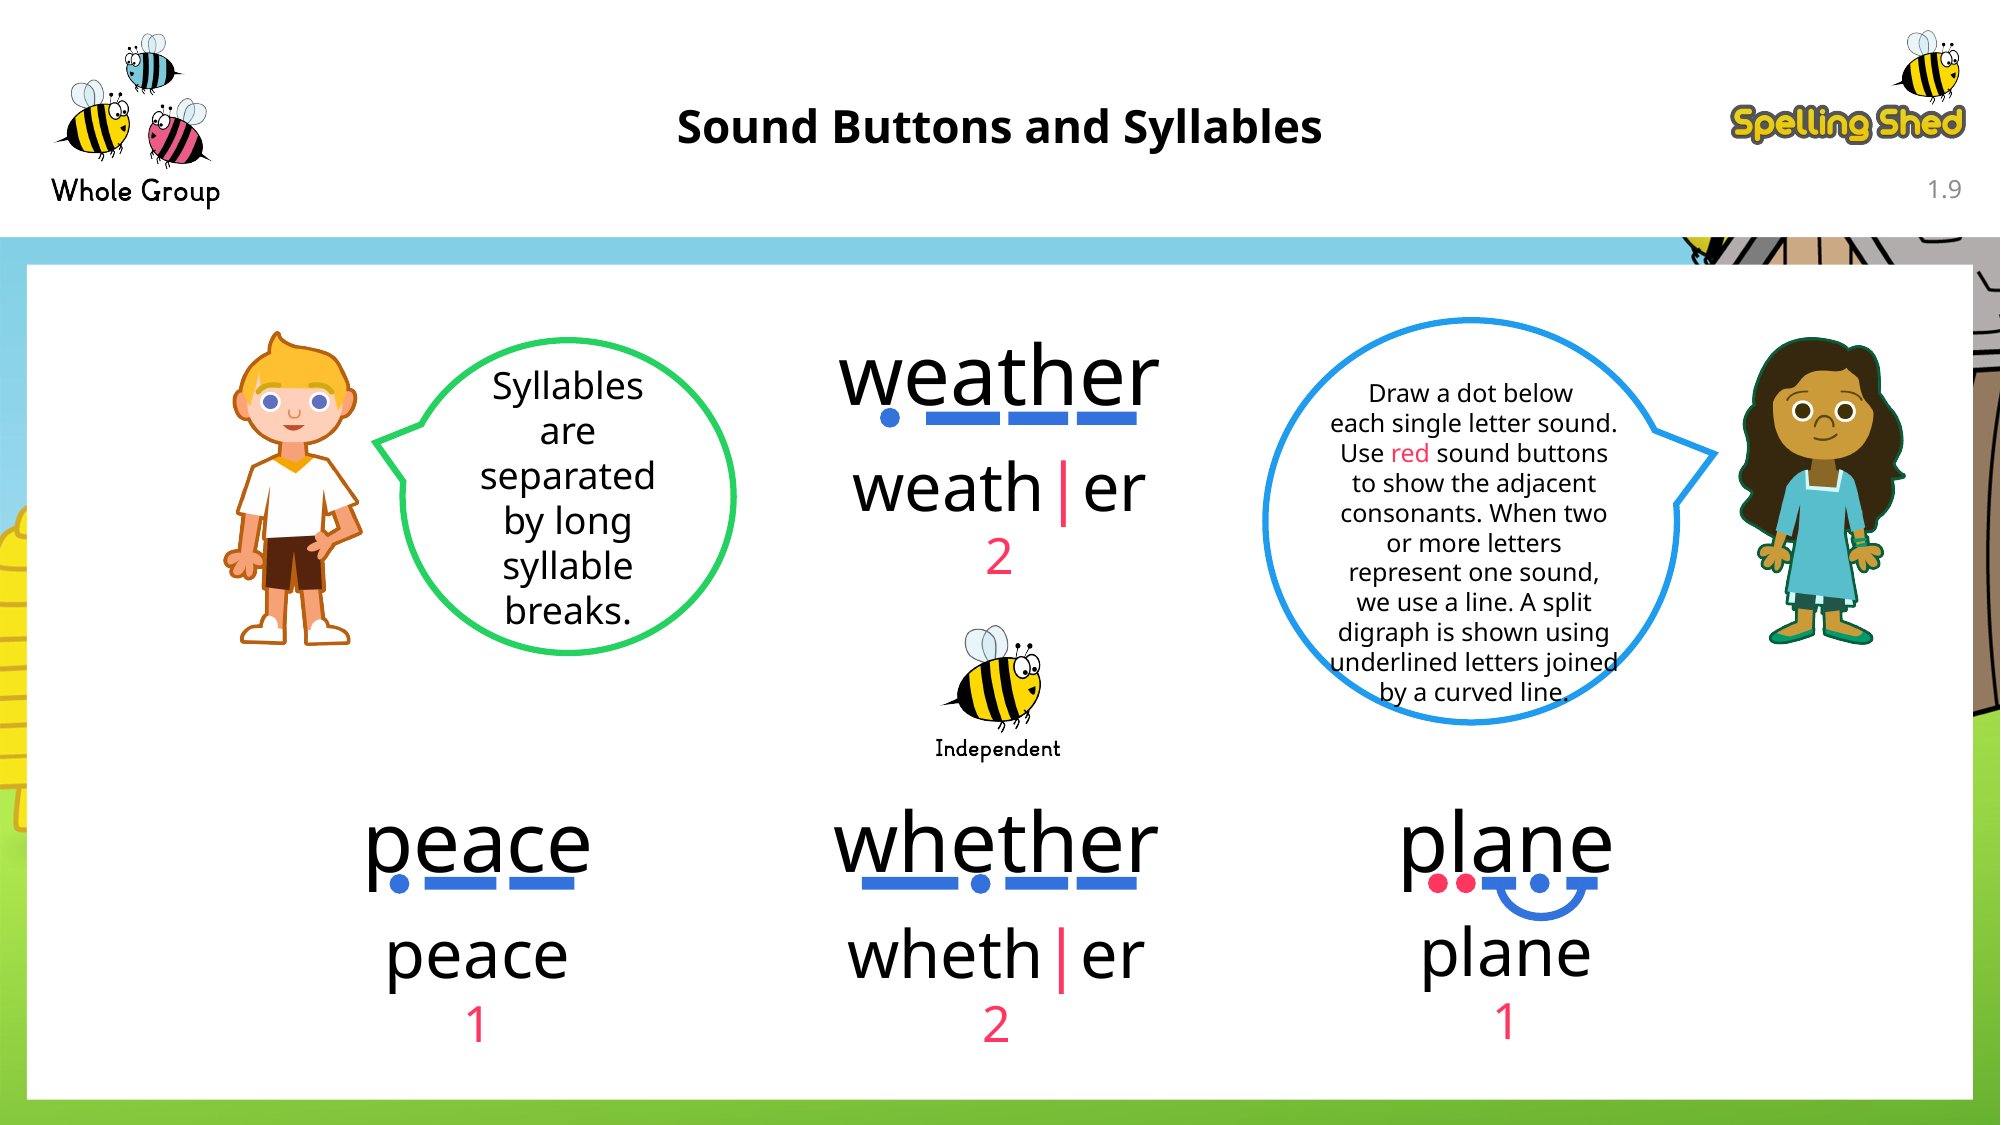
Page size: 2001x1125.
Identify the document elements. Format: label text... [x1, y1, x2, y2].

text_box weath|er 2 [837, 436, 1163, 592]
slide_number 1.8 [1882, 160, 1978, 221]
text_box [1265, 320, 1906, 723]
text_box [359, 625, 1615, 898]
picture [49, 33, 221, 210]
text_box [861, 874, 1137, 893]
picture [1730, 30, 1966, 145]
text_box plane 1 [1404, 901, 1609, 1057]
list Sound Buttons and Syllables [347, 96, 1653, 149]
text_box wheth|er 2 [832, 904, 1161, 1060]
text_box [223, 331, 734, 654]
text_box peace 1 [370, 904, 587, 1060]
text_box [390, 874, 575, 893]
text_box weather [823, 314, 1176, 430]
picture [0, 238, 2000, 1125]
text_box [1429, 844, 1598, 920]
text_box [881, 408, 1137, 427]
